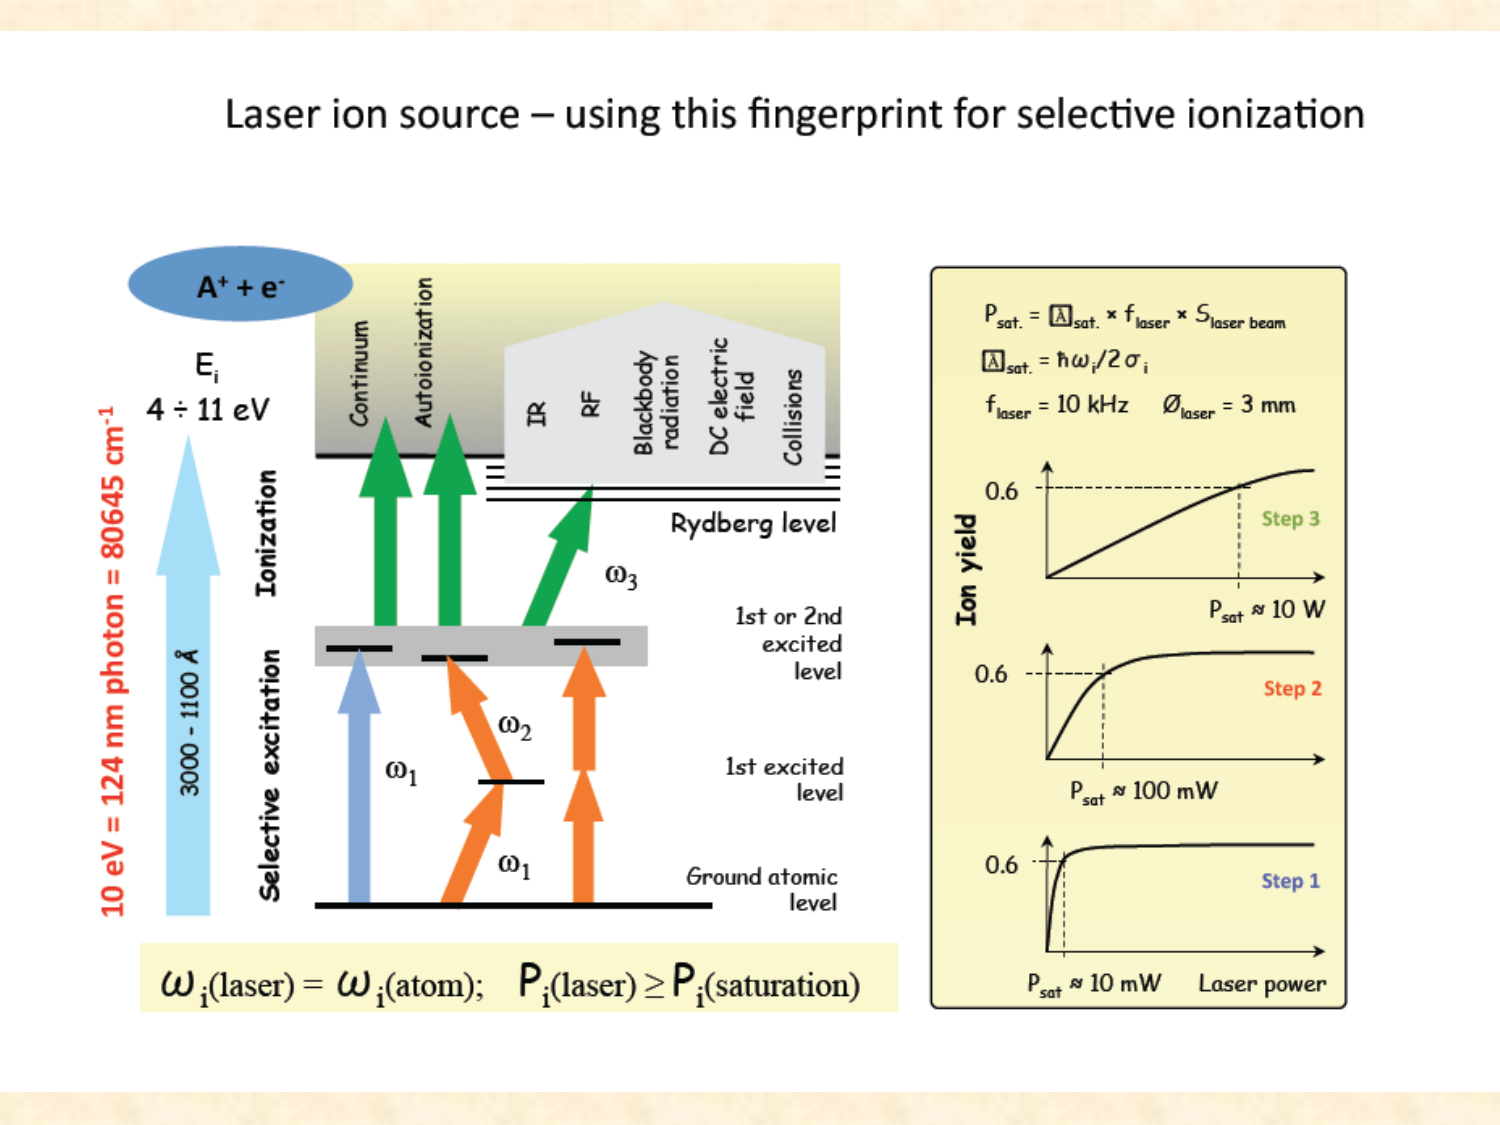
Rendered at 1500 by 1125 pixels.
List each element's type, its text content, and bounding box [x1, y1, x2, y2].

picture [0, 0, 1500, 1125]
slide_number 103 [1074, 1099, 1425, 1103]
slide_number Nicolas Delerue, LAL Orsay [75, 1099, 425, 1103]
footer Ion sources [512, 1099, 988, 1103]
